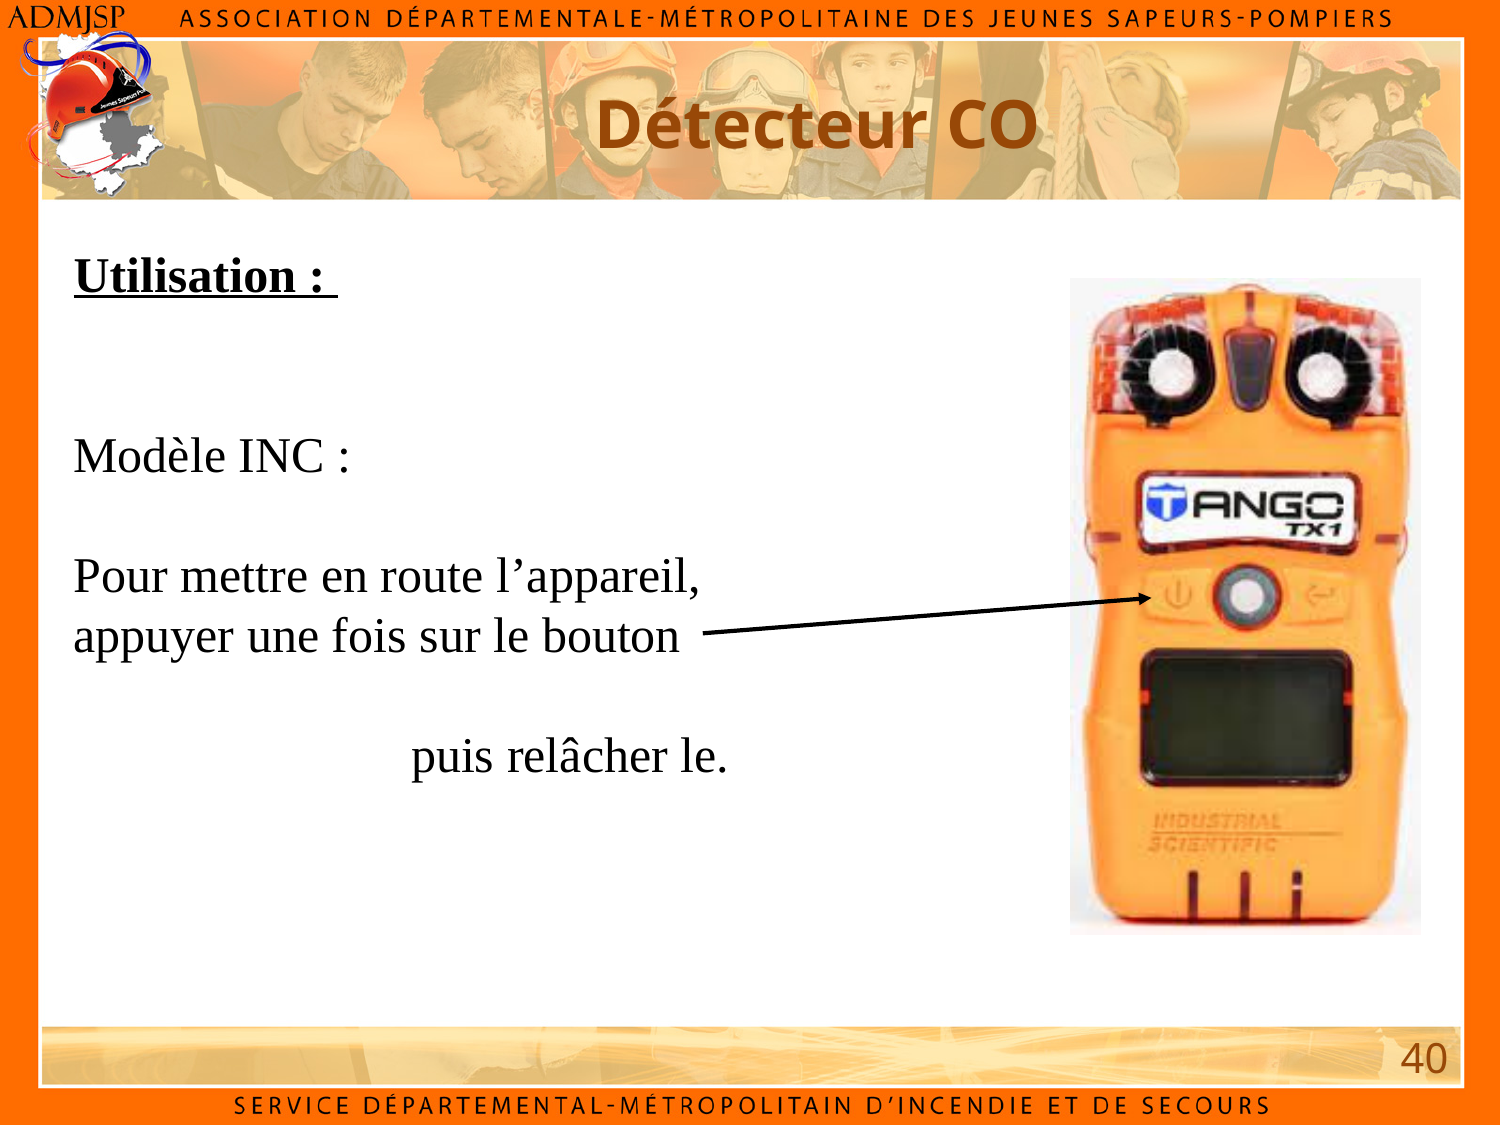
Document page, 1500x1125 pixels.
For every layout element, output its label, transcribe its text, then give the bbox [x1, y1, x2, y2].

text_box Utilisation : Modèle INC : Pour mettre en route l’appareil, appuyer une fois sur le bouton puis relâcher le. [58, 234, 1442, 790]
picture [0, 0, 1500, 1125]
title Détecteur CO [183, 45, 1454, 200]
text_box 40 [1113, 1029, 1464, 1090]
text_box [702, 597, 1152, 634]
